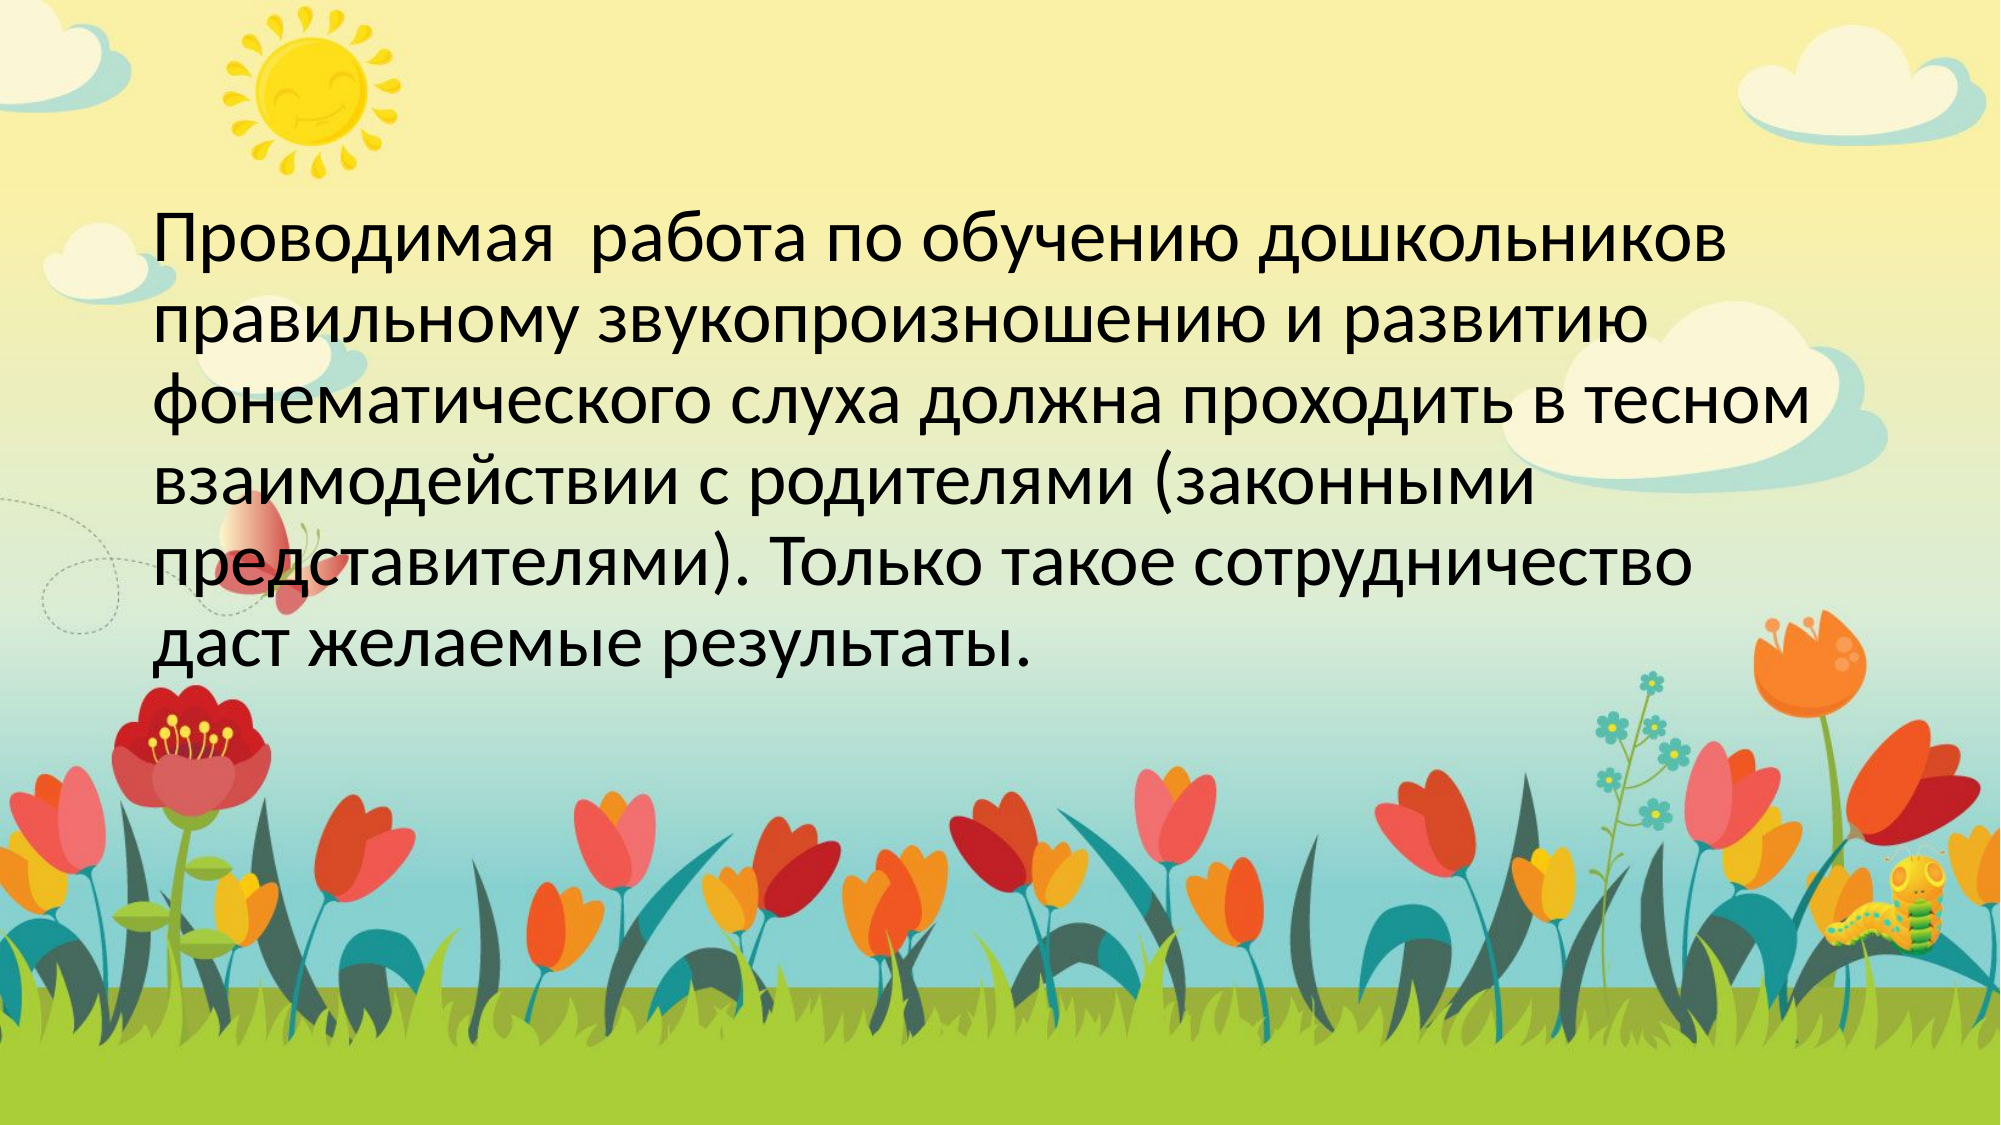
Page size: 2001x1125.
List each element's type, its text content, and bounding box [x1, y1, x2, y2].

list Проводимая работа по обучению дошкольников правильному звукопроизношению и развитию фонематического слуха должна проходить в тесном взаимодействии с родителями (законными представителями). Только такое сотрудничество даст желаемые результаты. [137, 189, 1863, 1014]
picture [0, 0, 2001, 1125]
